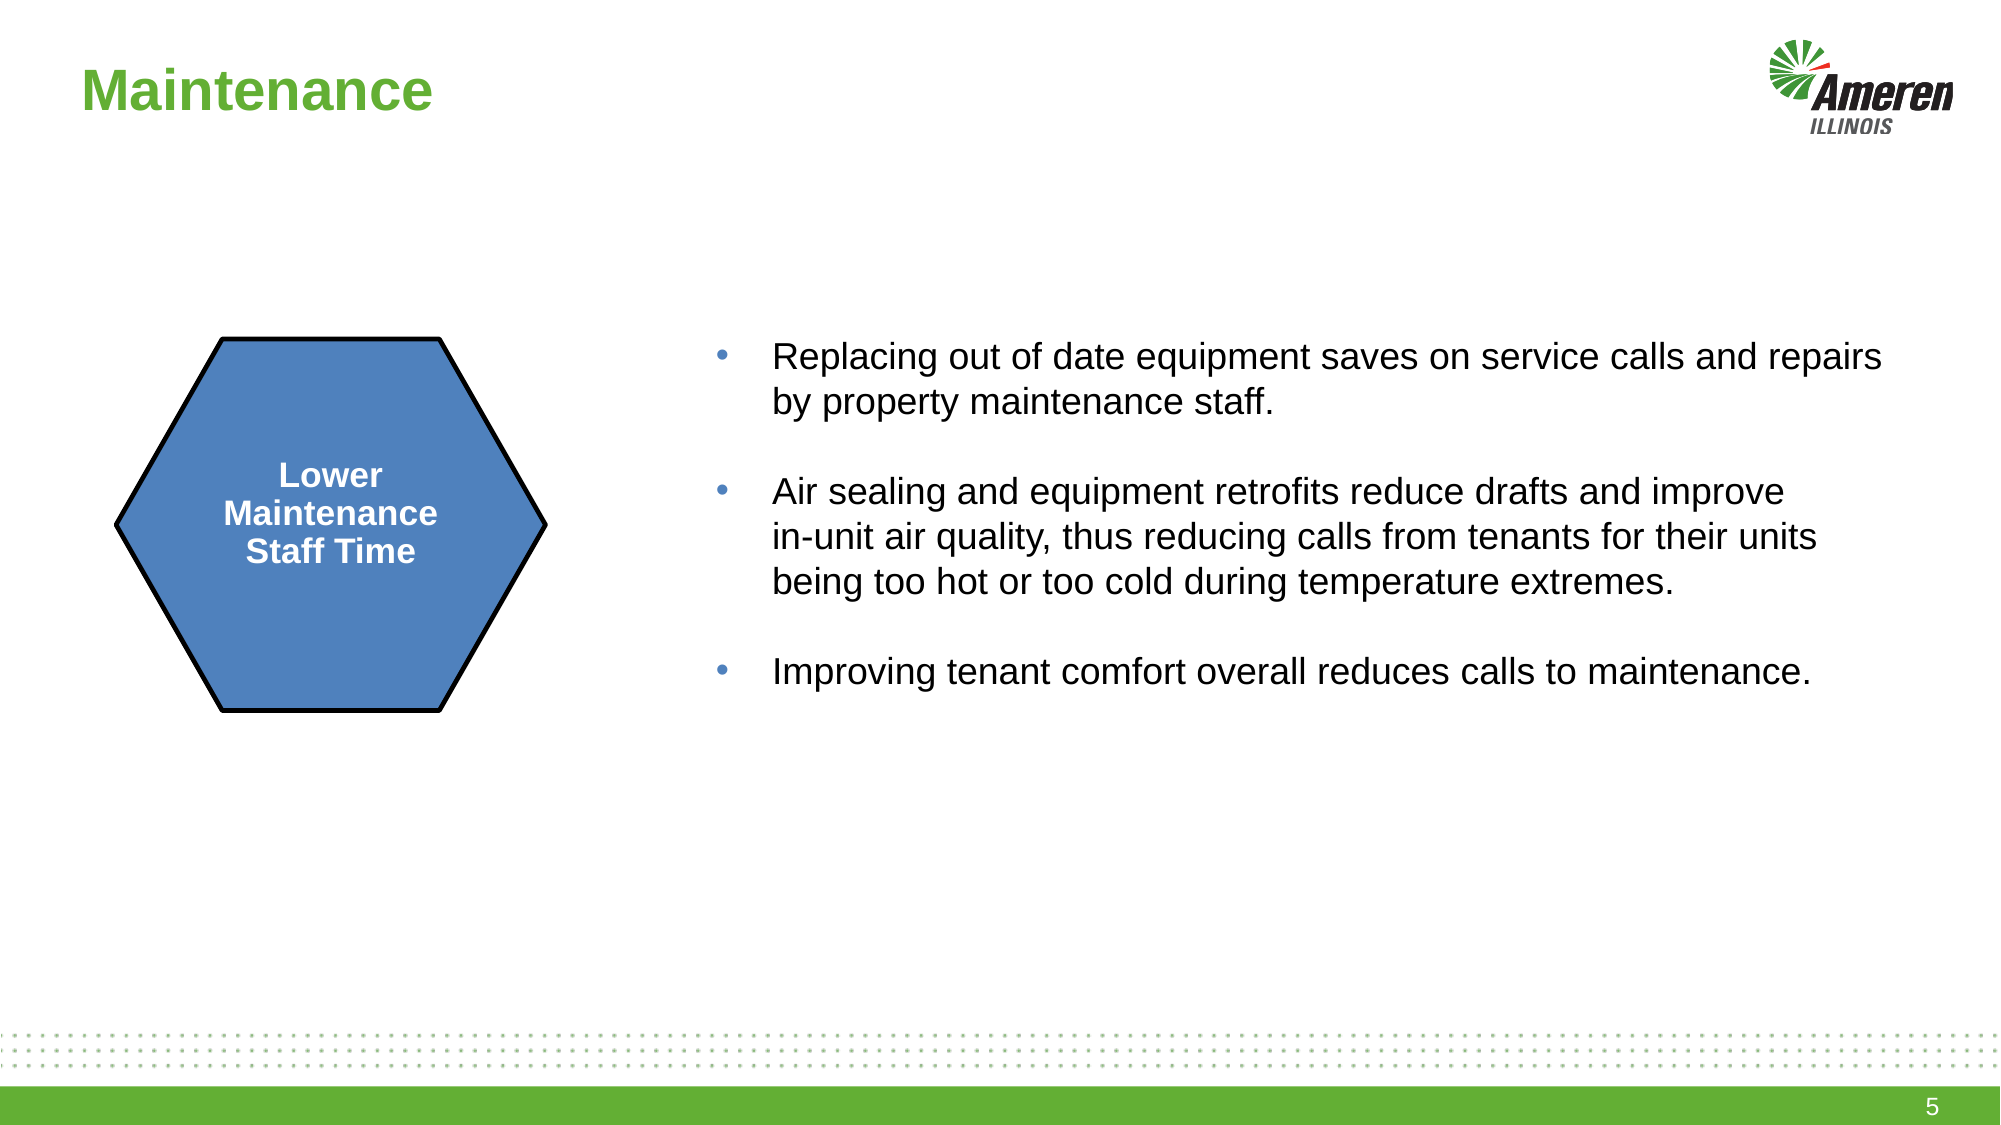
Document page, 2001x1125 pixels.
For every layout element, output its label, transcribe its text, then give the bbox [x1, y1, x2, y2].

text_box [115, 338, 546, 711]
text_box Replacing out of date equipment saves on service calls and repairs by property maintenance staff. Air sealing and equipment retrofits reduce drafts and improve in-unit air quality, thus reducing calls from tenants for their units being too hot or too cold during temperature extremes. Improving tenant comfort overall reduces calls to maintenance. [701, 324, 1908, 700]
title Maintenance [66, 41, 1000, 132]
